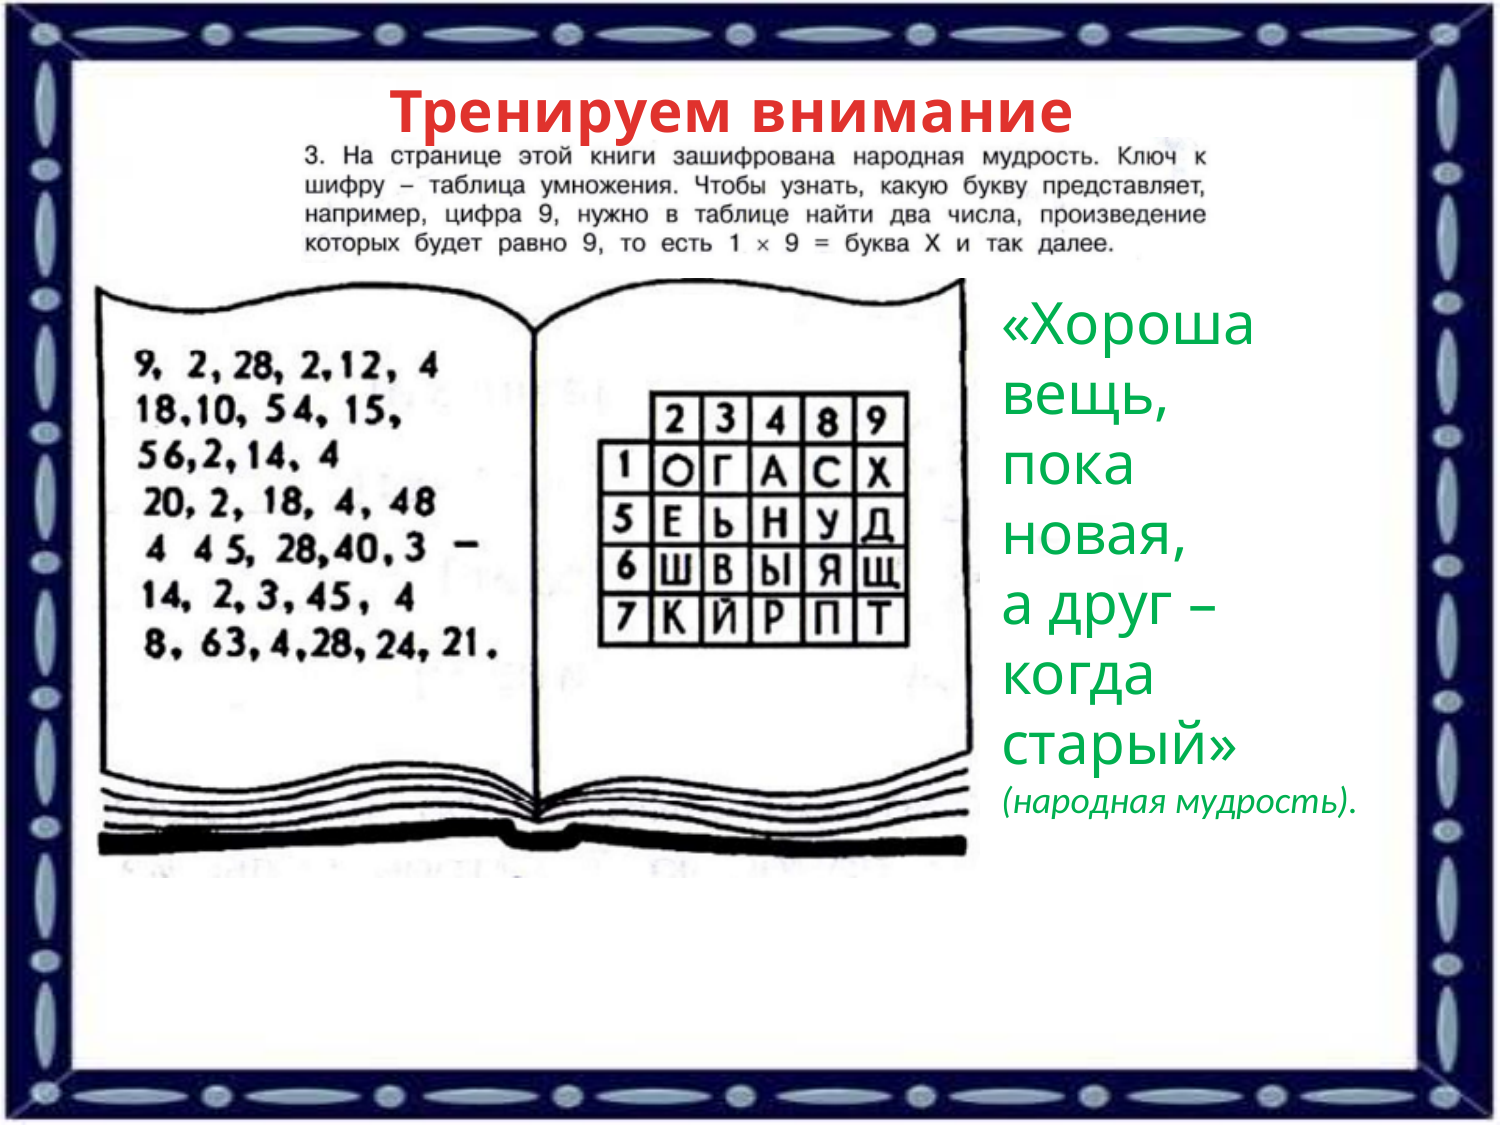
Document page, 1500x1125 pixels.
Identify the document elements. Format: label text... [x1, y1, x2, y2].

picture [0, 0, 1500, 1125]
text_box Тренируем внимание [76, 66, 1388, 152]
text_box «Хороша вещь, пока новая, а друг – когда старый» (народная мудрость). [986, 278, 1412, 829]
